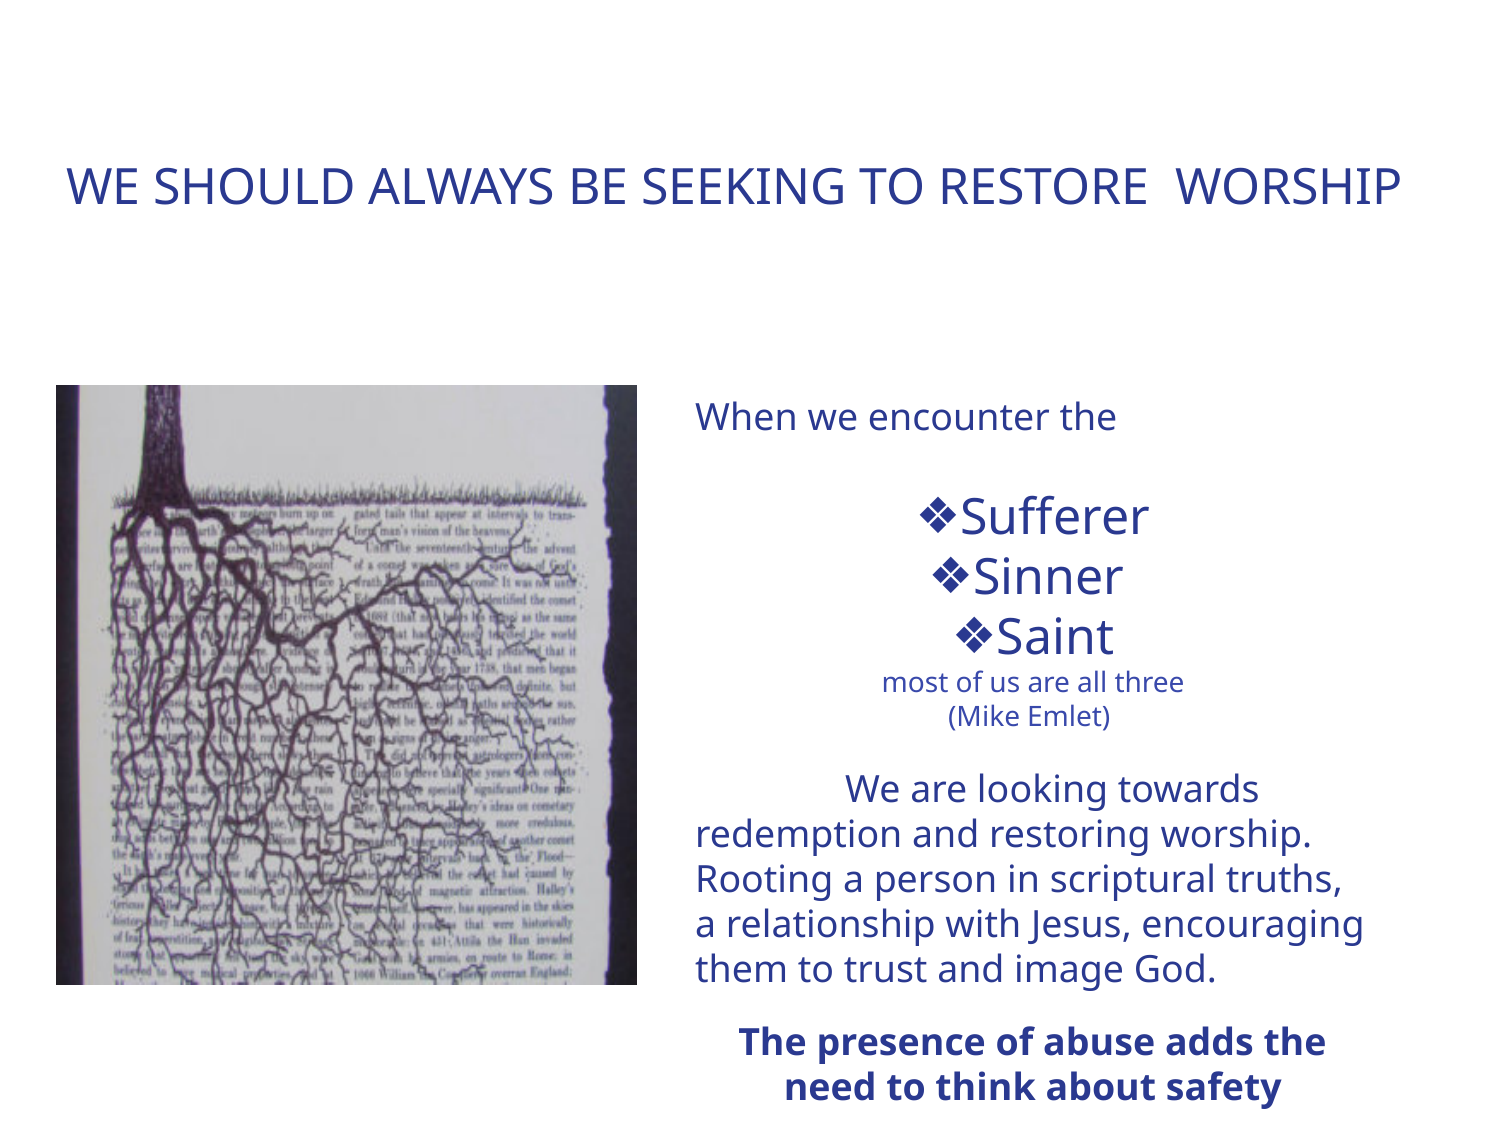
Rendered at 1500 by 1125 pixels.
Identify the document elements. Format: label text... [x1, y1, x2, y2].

picture [56, 385, 637, 985]
title WE SHOULD ALWAYS BE SEEKING TO RESTORE WORSHIP [51, 89, 1449, 223]
text_box When we encounter the Sufferer Sinner Saint most of us are all three (Mike Emlet) We are looking towards redemption and restoring worship. Rooting a person in scriptural truths, a relationship with Jesus, encouraging them to trust and image God. The presence of abuse adds the need to think about safety [680, 385, 1386, 1125]
